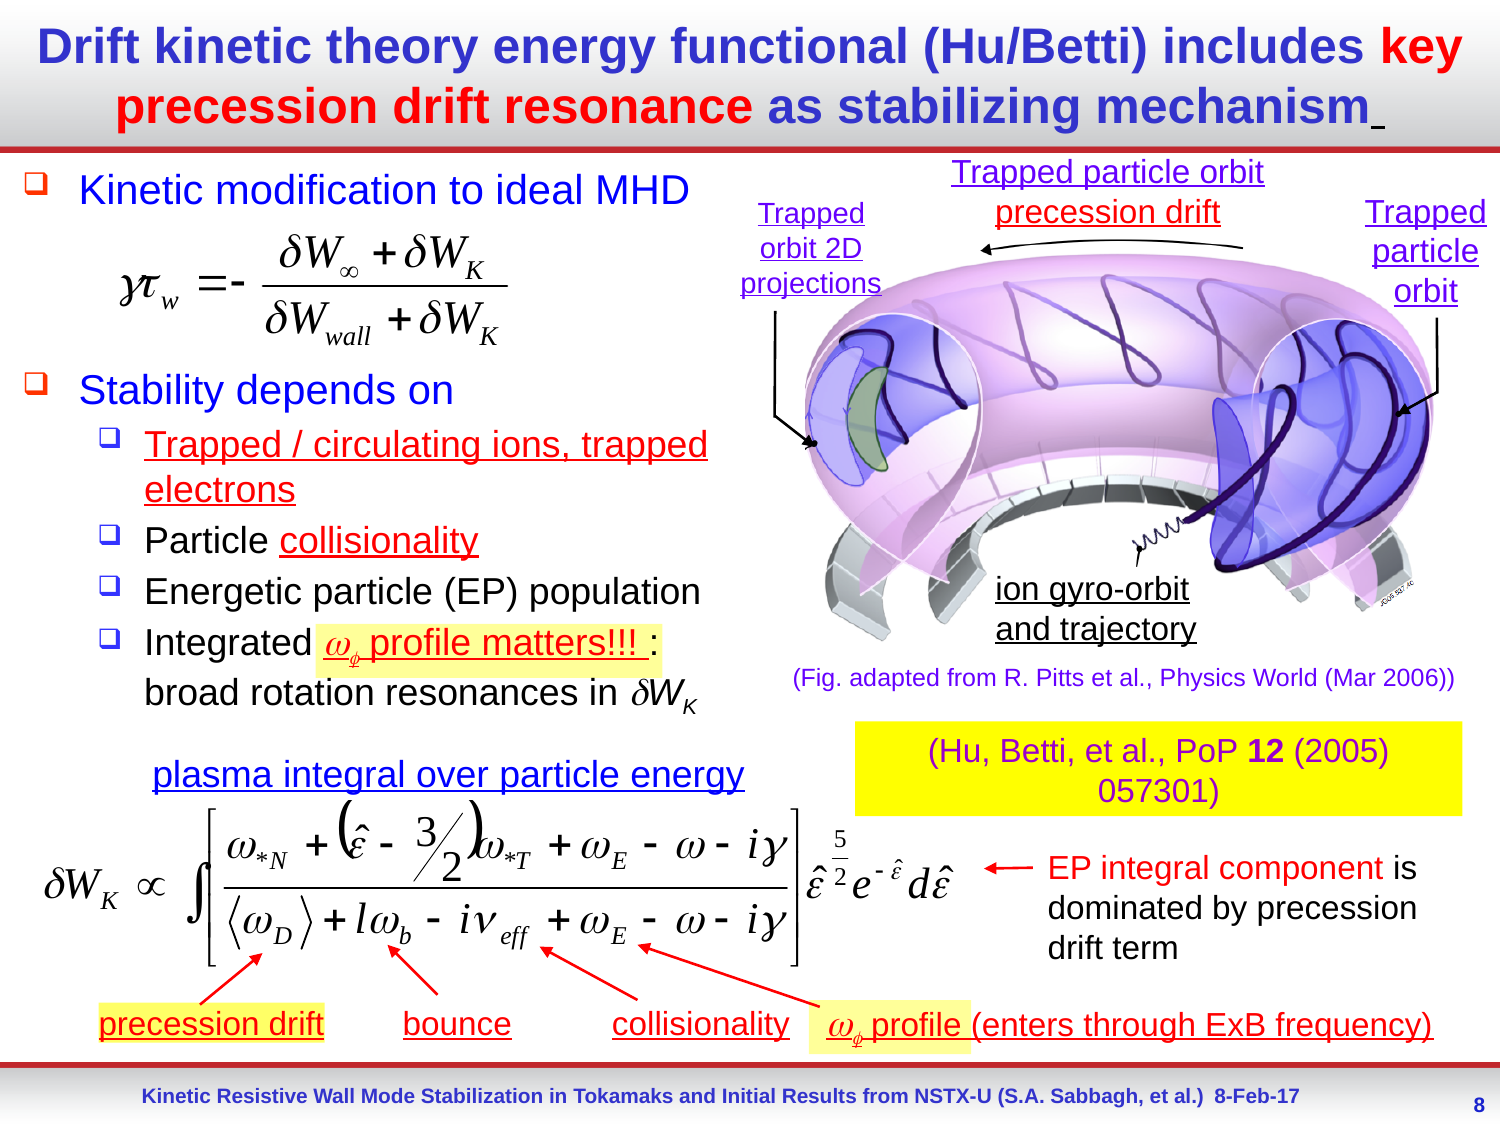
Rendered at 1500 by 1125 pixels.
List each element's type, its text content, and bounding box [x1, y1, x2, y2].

text_box precession drift [98, 1002, 325, 1043]
text_box EP integral component is dominated by precession drift term [1032, 838, 1450, 974]
text_box Trapped orbit 2D projections [735, 193, 888, 299]
text_box [983, 862, 1033, 875]
text_box [808, 1000, 972, 1055]
picture [804, 237, 1438, 651]
text_box Drift kinetic theory energy functional (Hu/Betti) includes key precession drift resonance as stabilizing mechanism [0, 16, 1500, 130]
text_box (Fig. adapted from R. Pitts et al., Physics World (Mar 2006)) [775, 654, 1474, 700]
text_box (Hu, Betti, et al., PoP 12 (2005) 057301) [855, 721, 1463, 817]
text_box Trapped particle orbit [1358, 189, 1494, 310]
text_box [37, 799, 963, 977]
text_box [112, 223, 516, 357]
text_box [774, 310, 816, 448]
text_box plasma integral over particle energy [137, 742, 785, 798]
text_box Trapped particle orbit precession drift [941, 149, 1275, 230]
picture [0, 1062, 1500, 1125]
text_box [1396, 317, 1438, 415]
text_box wf profile (enters through ExB frequency) [826, 998, 1434, 1048]
text_box Kinetic modification to ideal MHD Stability depends on Trapped / circulating ions, trapped electrons Particle collisionality Energetic particle (EP) population Integrated wf profile matters!!! : broad rotation resonances in dWK [7, 487, 745, 499]
text_box bounce [402, 1002, 513, 1043]
text_box Kinetic modification to ideal MHD Stability depends on Trapped / circulating ions, trapped electrons Particle collisionality Energetic particle (EP) population Integrated wf profile matters!!! : broad rotation resonances in dWK [7, 156, 745, 486]
text_box collisionality [611, 1002, 791, 1043]
text_box Kinetic modification to ideal MHD Stability depends on Trapped / circulating ions, trapped electrons Particle collisionality Energetic particle (EP) population Integrated wf profile matters!!! : broad rotation resonances in dWK [7, 500, 745, 732]
